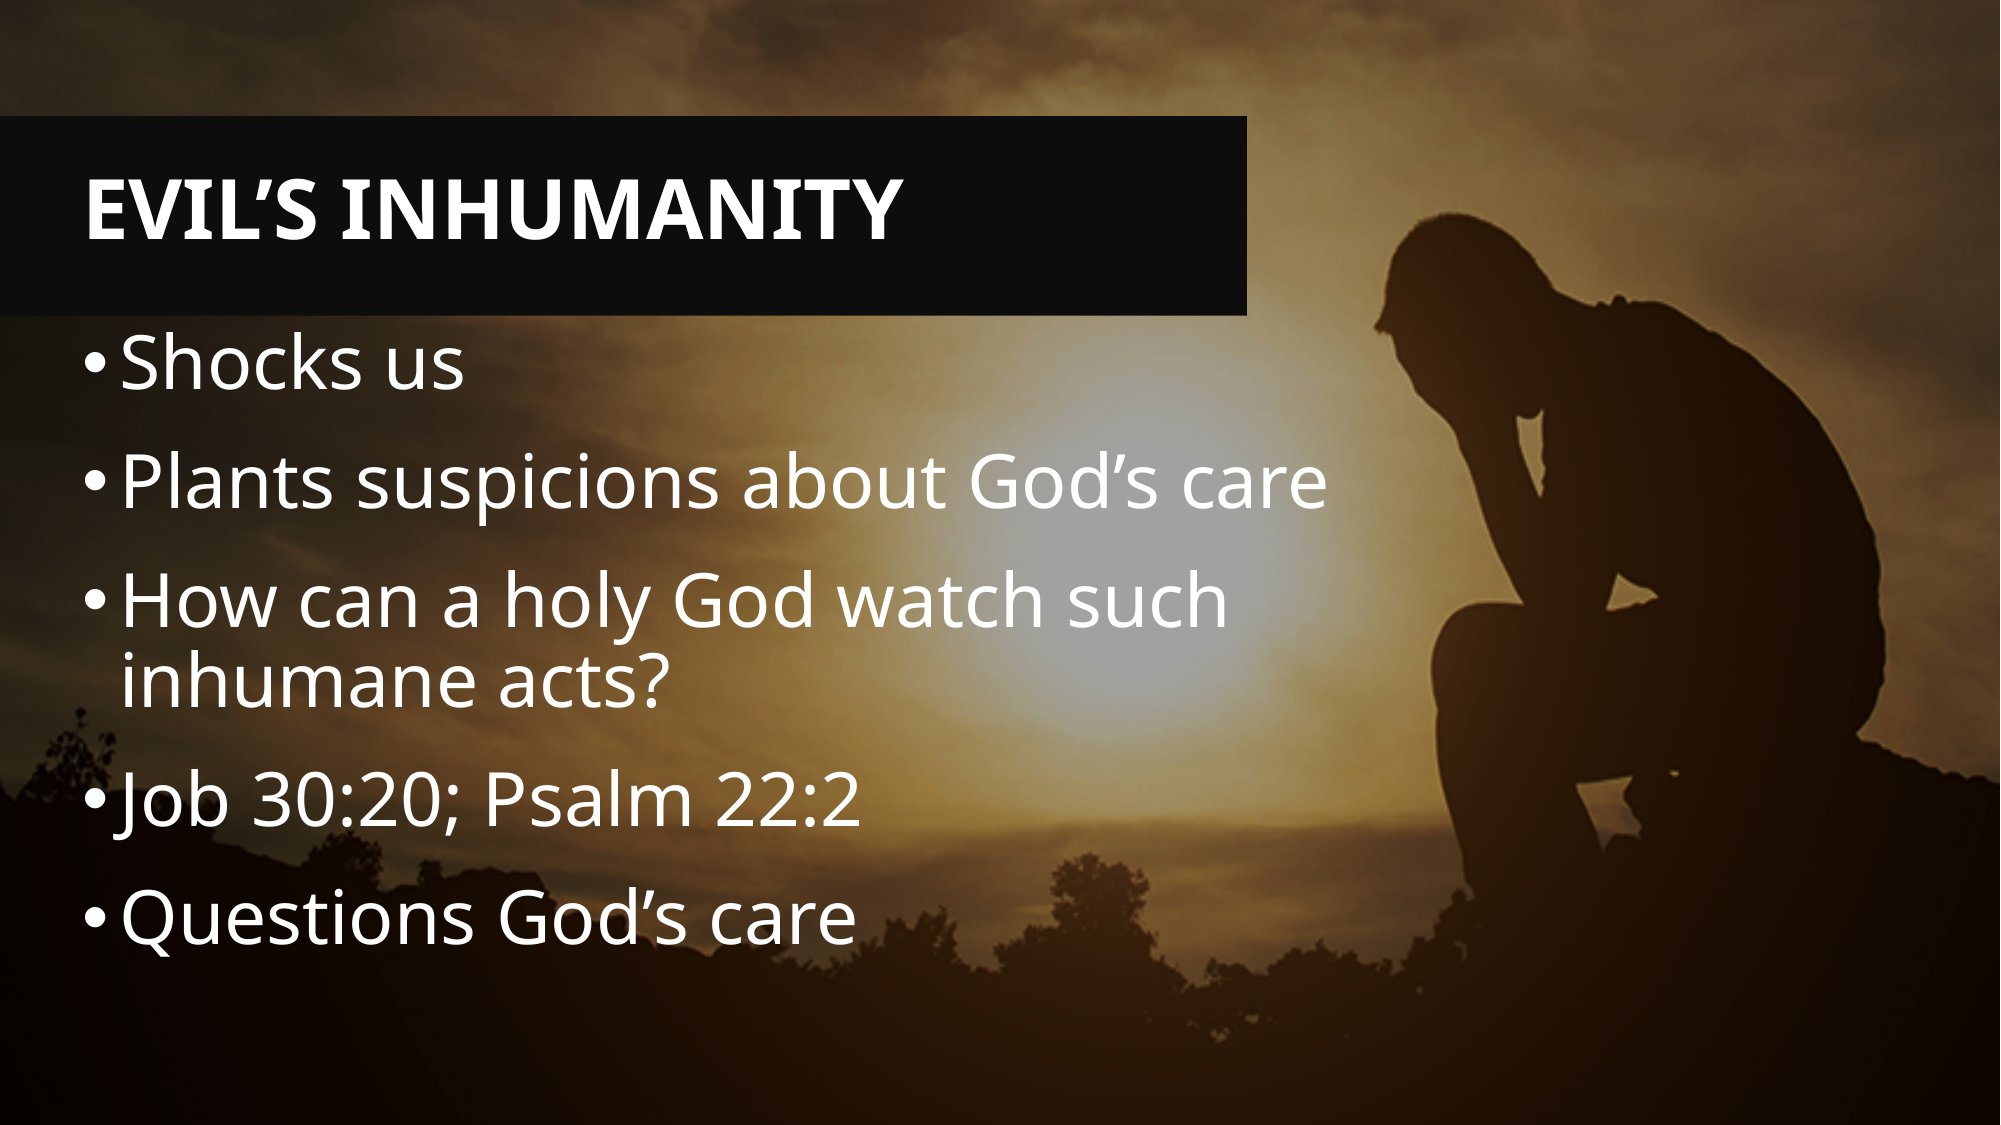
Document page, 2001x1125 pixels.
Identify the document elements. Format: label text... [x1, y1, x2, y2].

picture [0, 0, 2000, 1125]
title Evil’s Inhumanity [67, 123, 1167, 301]
list Shocks us Plants suspicions about God’s care How can a holy God watch such inhumane acts? Job 30:20; Psalm 22:2 Questions God’s care [67, 317, 1475, 1052]
